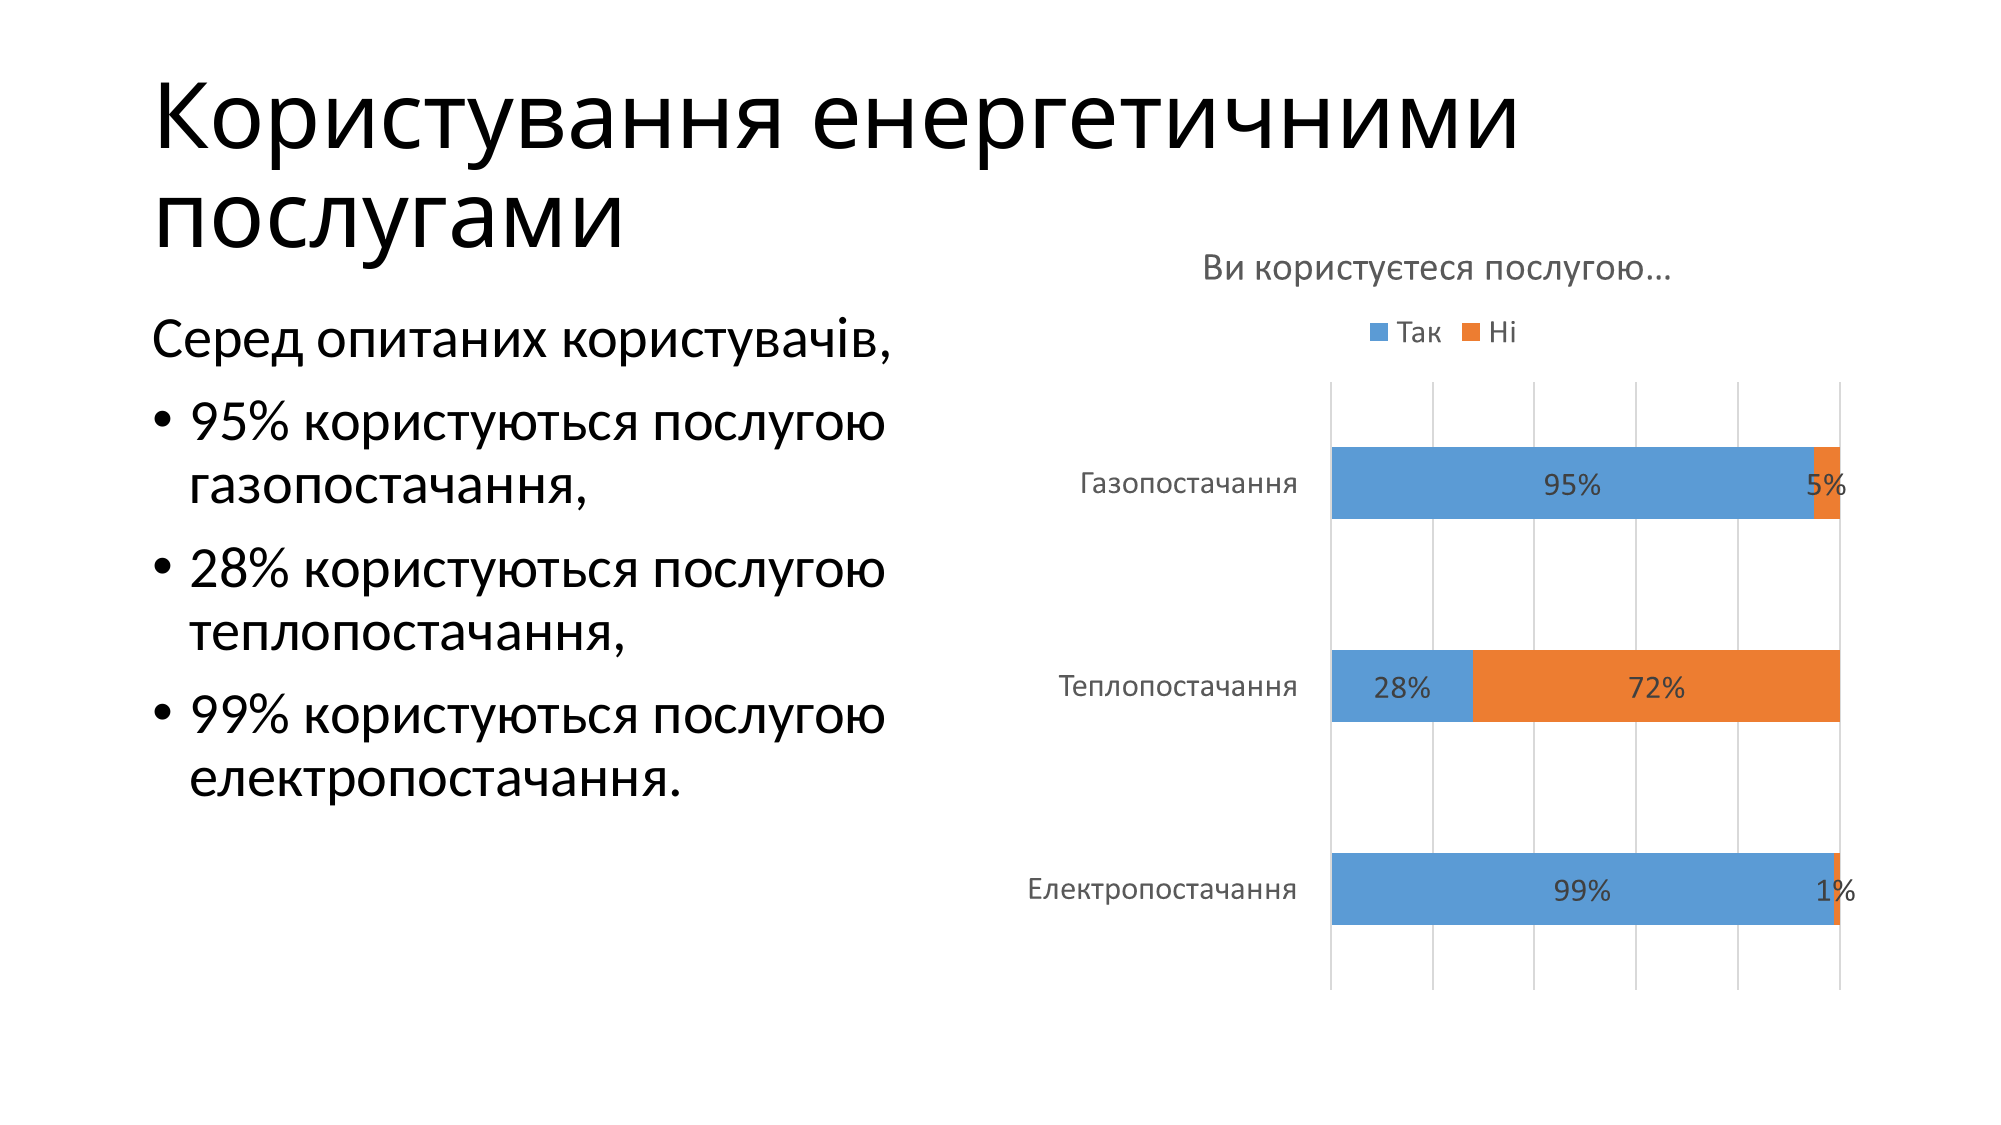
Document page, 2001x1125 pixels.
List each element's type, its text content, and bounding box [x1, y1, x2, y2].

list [1004, 217, 1871, 1022]
title Користування енергетичними послугами [137, 59, 1863, 278]
list Серед опитаних користувачів, 95% користуються послугою газопостачання, 28% користуються послугою теплопостачання, 99% користуються послугою електропостачання. [137, 299, 988, 1014]
